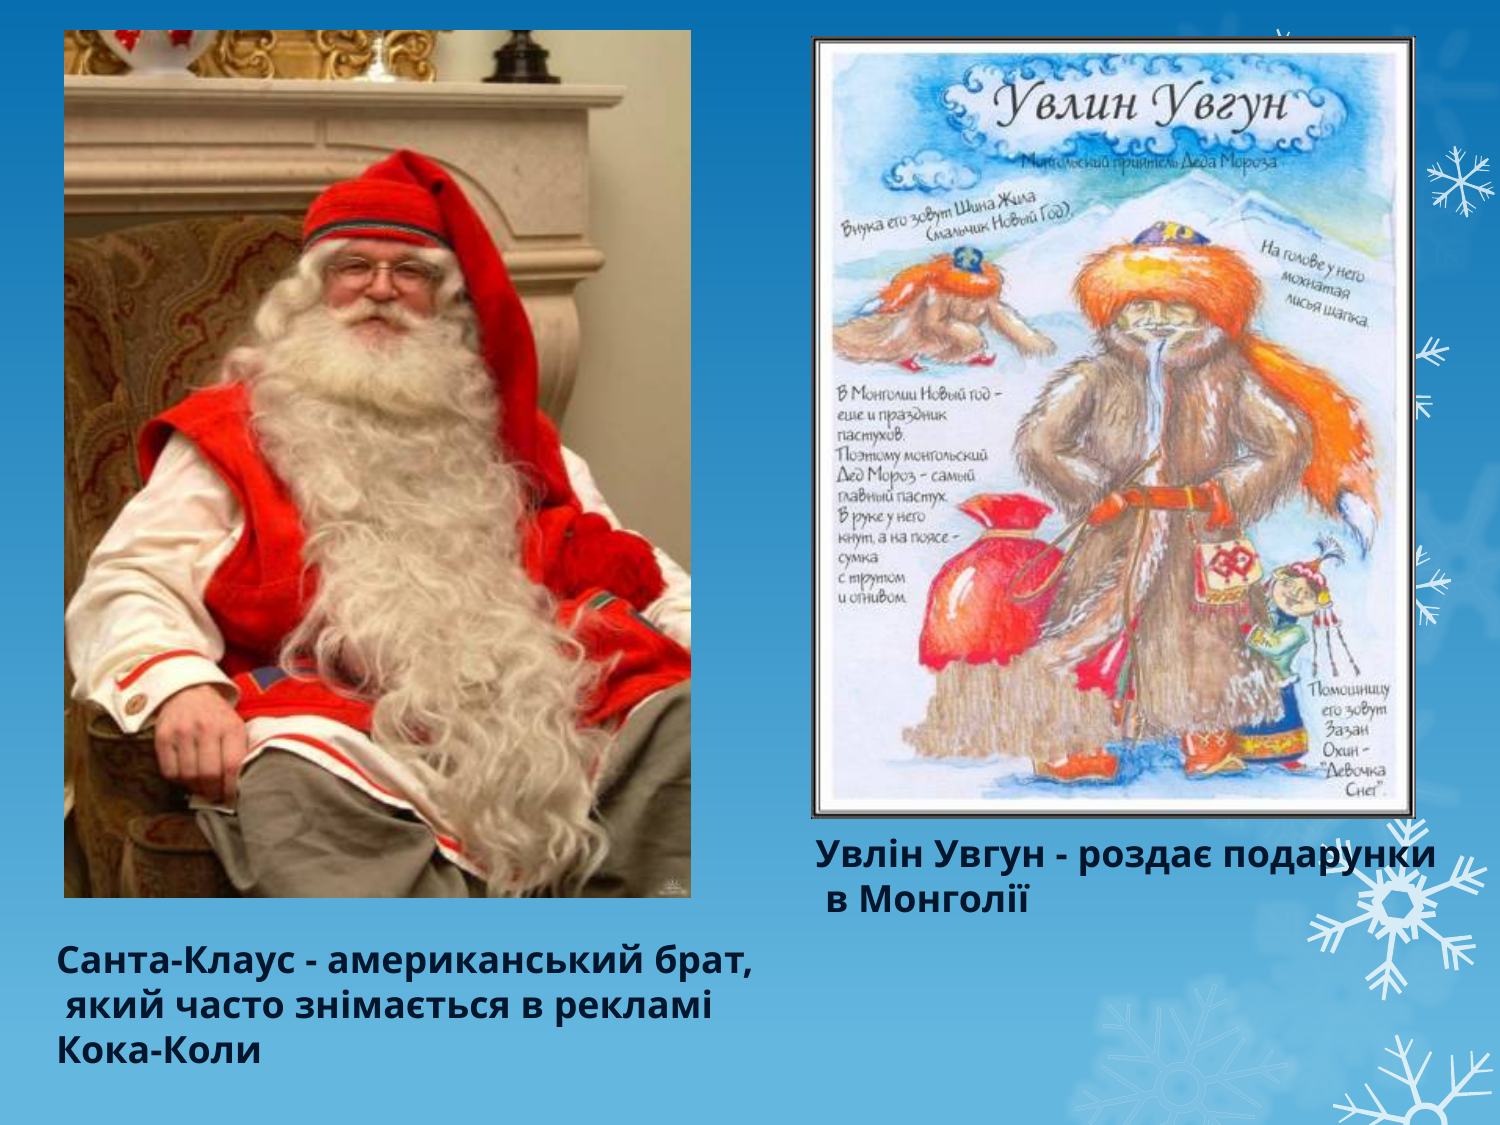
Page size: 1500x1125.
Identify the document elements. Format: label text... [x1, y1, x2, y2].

text_box Увлін Увгун - роздає подарунки в Монголії [800, 822, 1453, 972]
text_box Санта-Клаус - американський брат, який часто знімається в рекламі Кока-Коли [41, 928, 769, 1124]
picture [64, 30, 692, 899]
picture [811, 36, 1416, 820]
